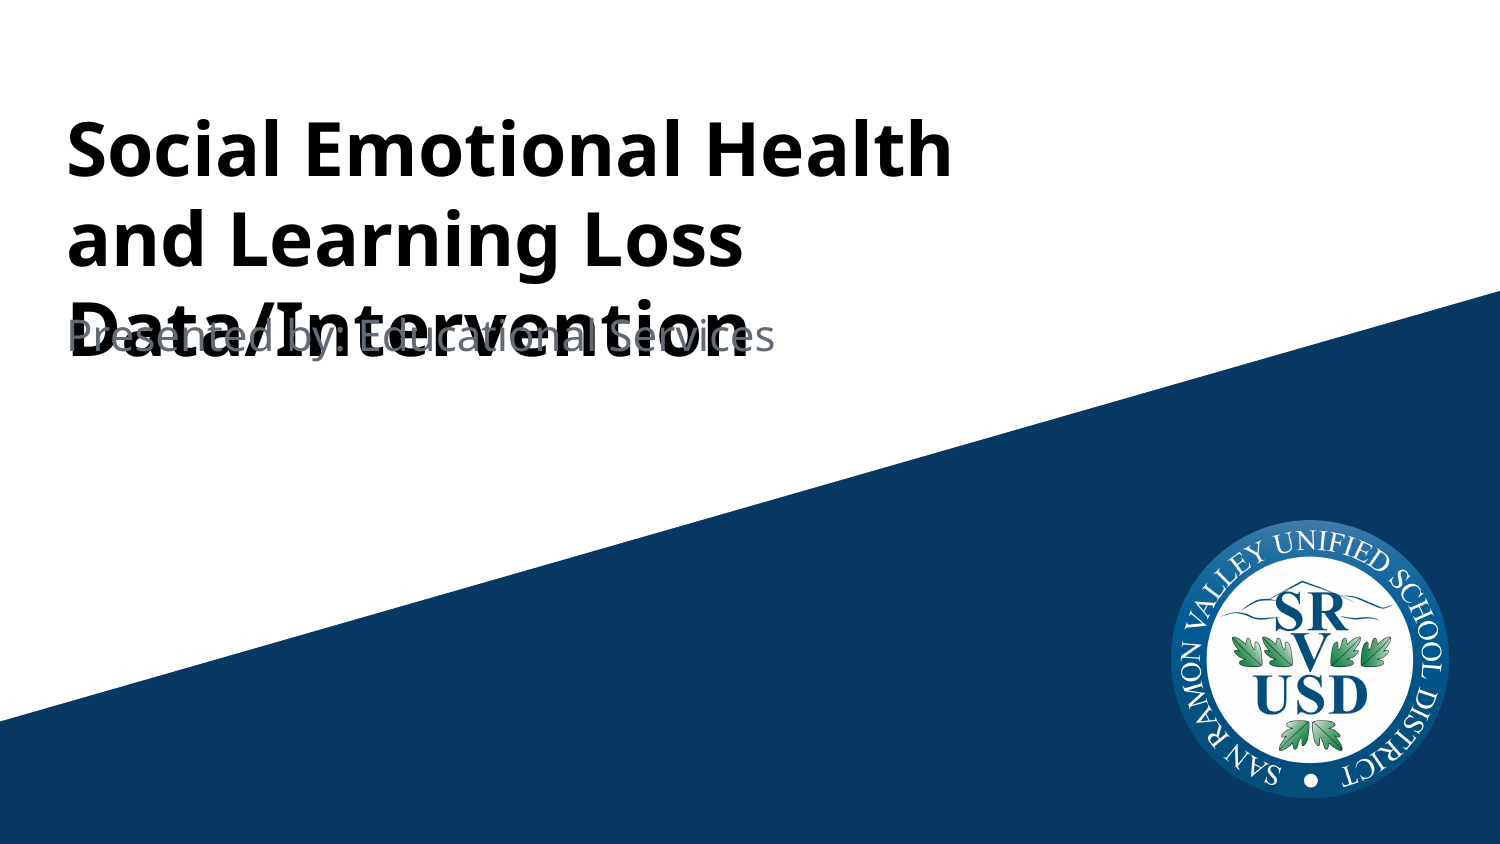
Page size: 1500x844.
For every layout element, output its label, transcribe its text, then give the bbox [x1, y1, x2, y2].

picture [1171, 520, 1450, 798]
subtitle Presented by: Educational Services [51, 292, 822, 414]
title Social Emotional Health and Learning Loss Data/Intervention [51, 85, 1449, 239]
